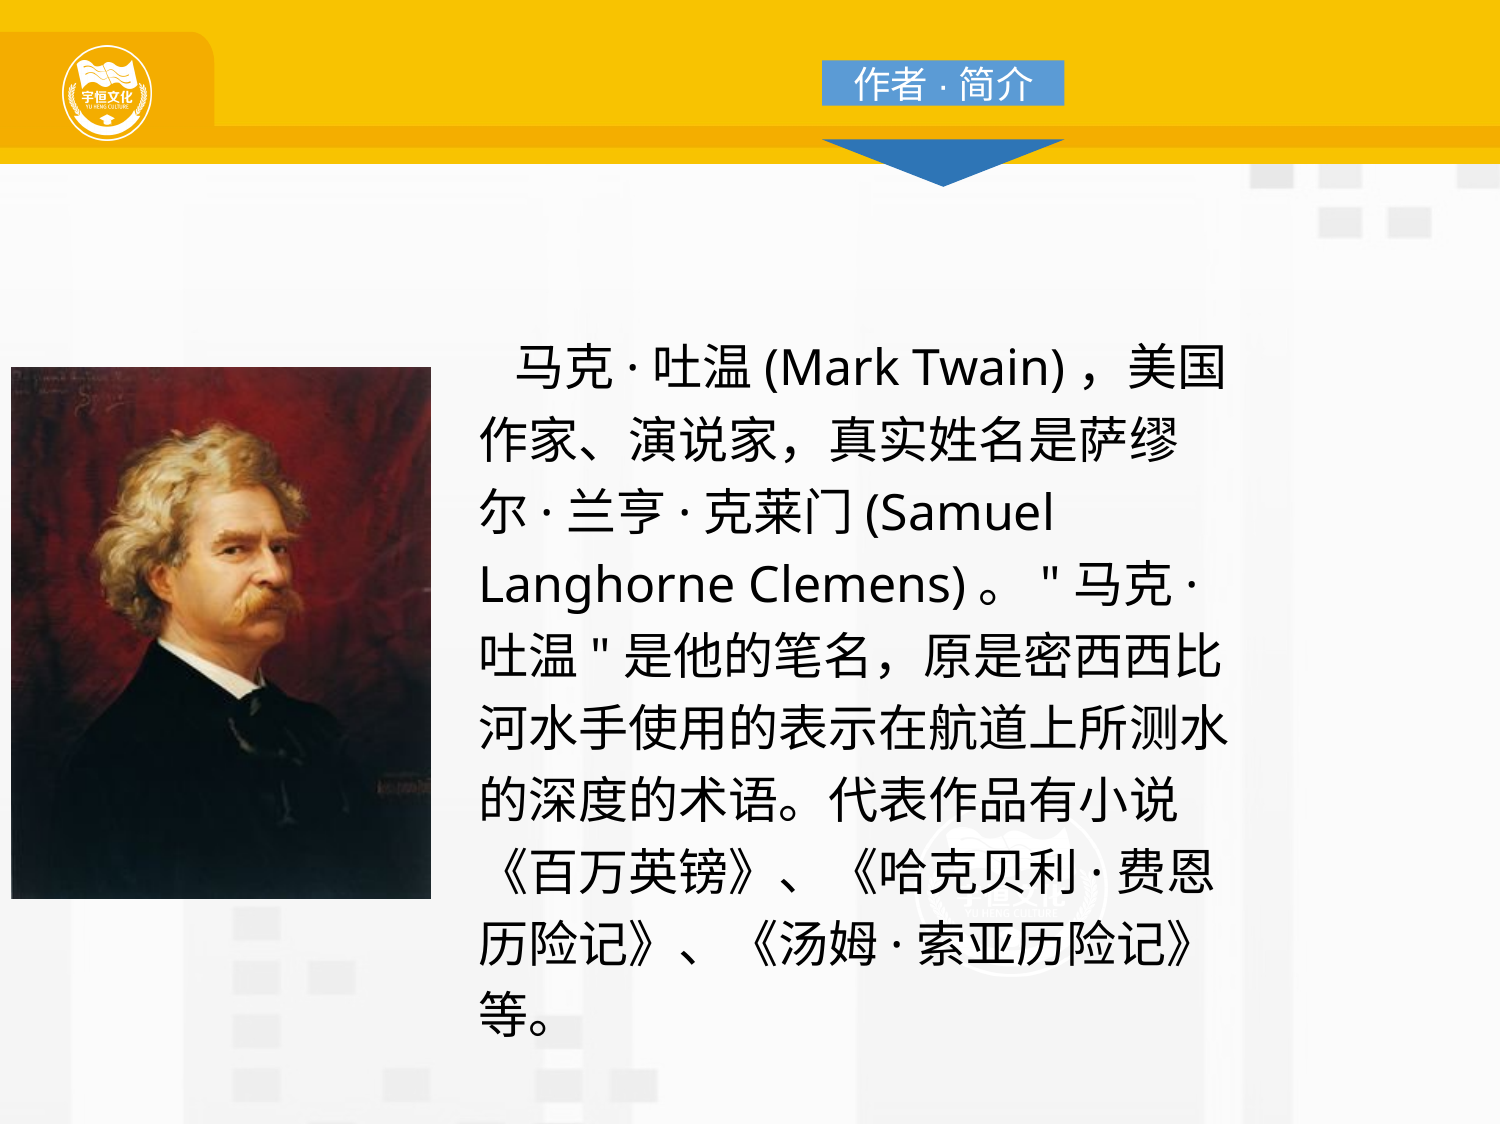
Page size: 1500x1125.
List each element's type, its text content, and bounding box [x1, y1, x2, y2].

text_box 马克·吐温(Mark Twain)，美国作家、演说家，真实姓名是萨缪尔·兰亨·克莱门(Samuel Langhorne Clemens)。"马克·吐温"是他的笔名，原是密西西比河水手使用的表示在航道上所测水的深度的术语。代表作品有小说《百万英镑》、《哈克贝利·费恩历险记》、《汤姆·索亚历险记》等。 [463, 313, 1269, 1052]
picture [0, 0, 1500, 1124]
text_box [822, 60, 1065, 187]
